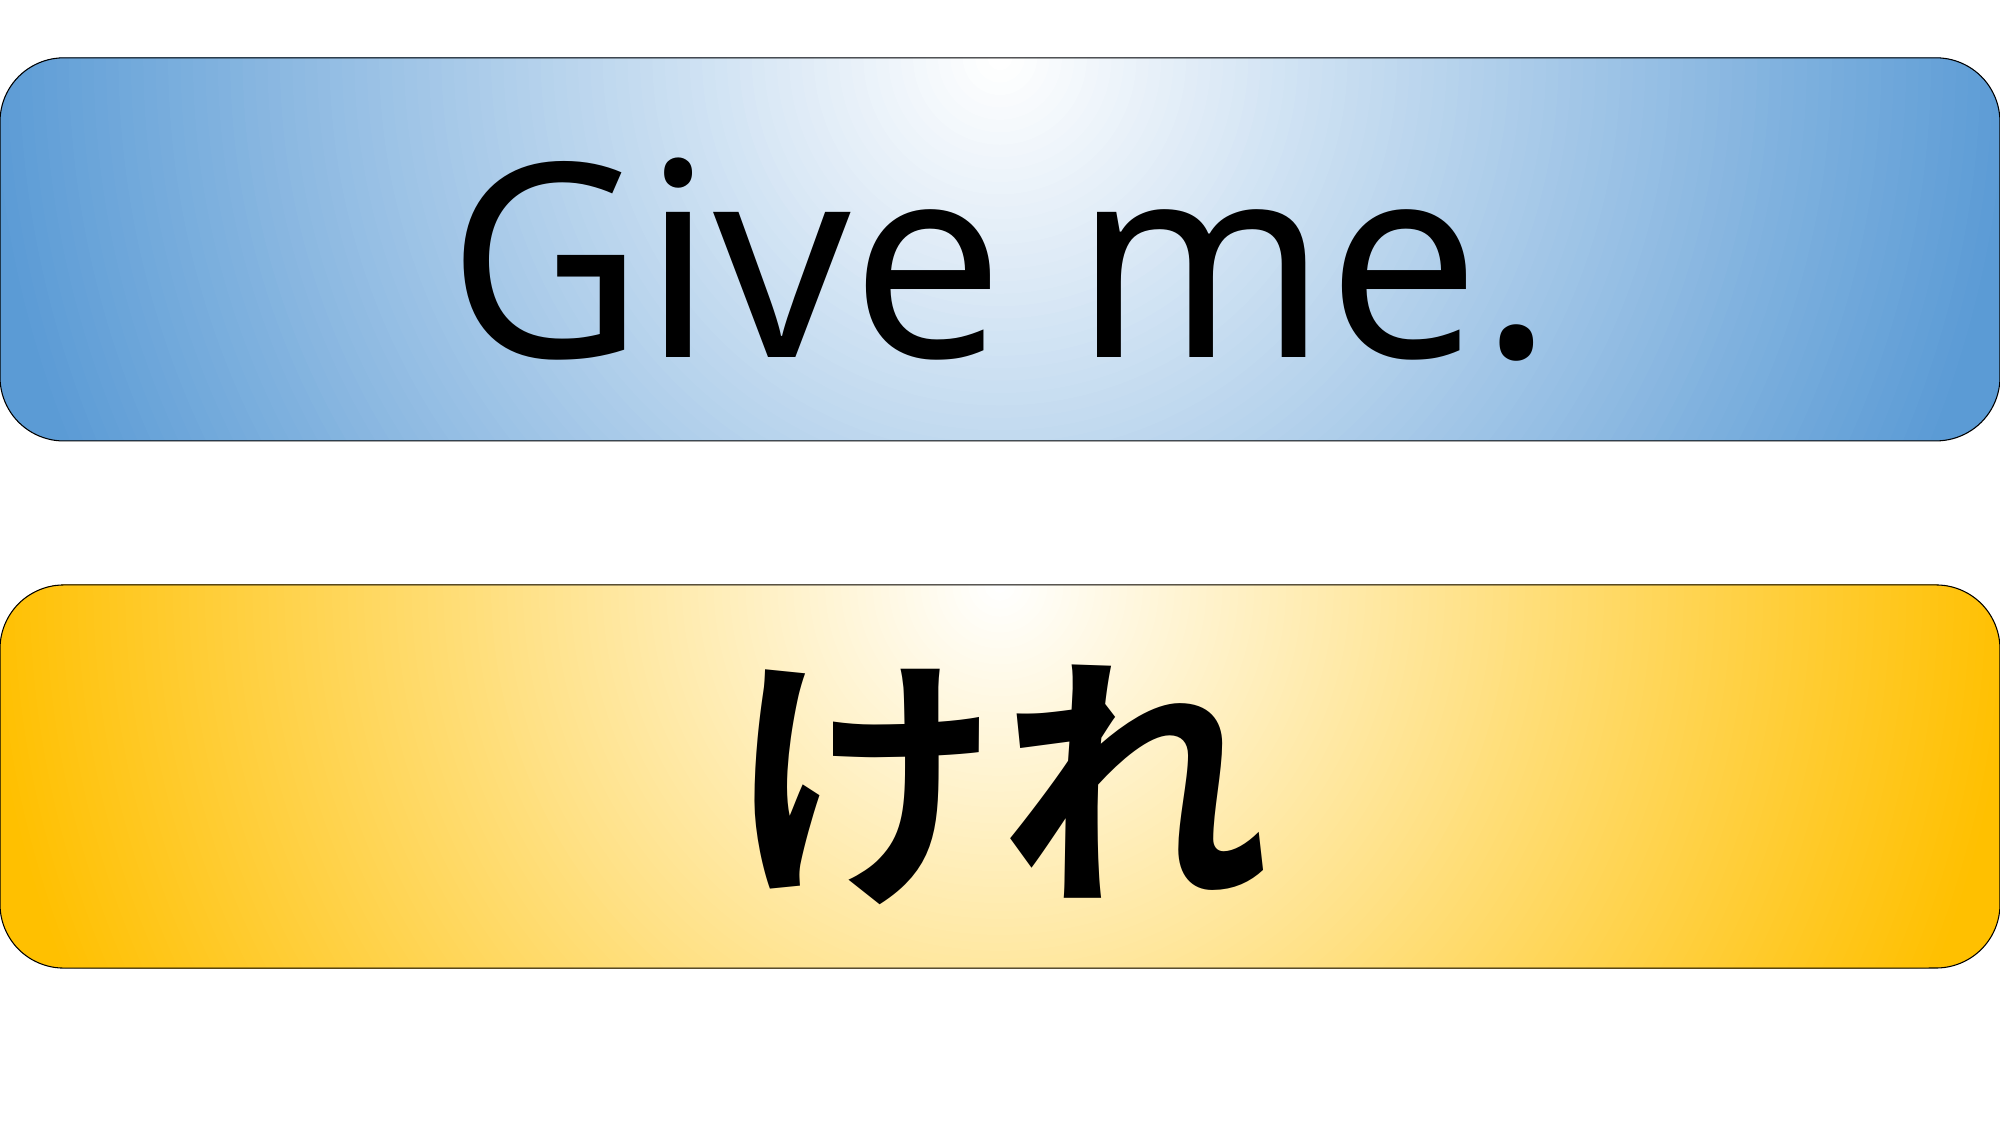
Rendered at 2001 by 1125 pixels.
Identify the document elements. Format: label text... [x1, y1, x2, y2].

text_box けれ [0, 584, 2000, 969]
text_box Give me. [0, 57, 2000, 442]
